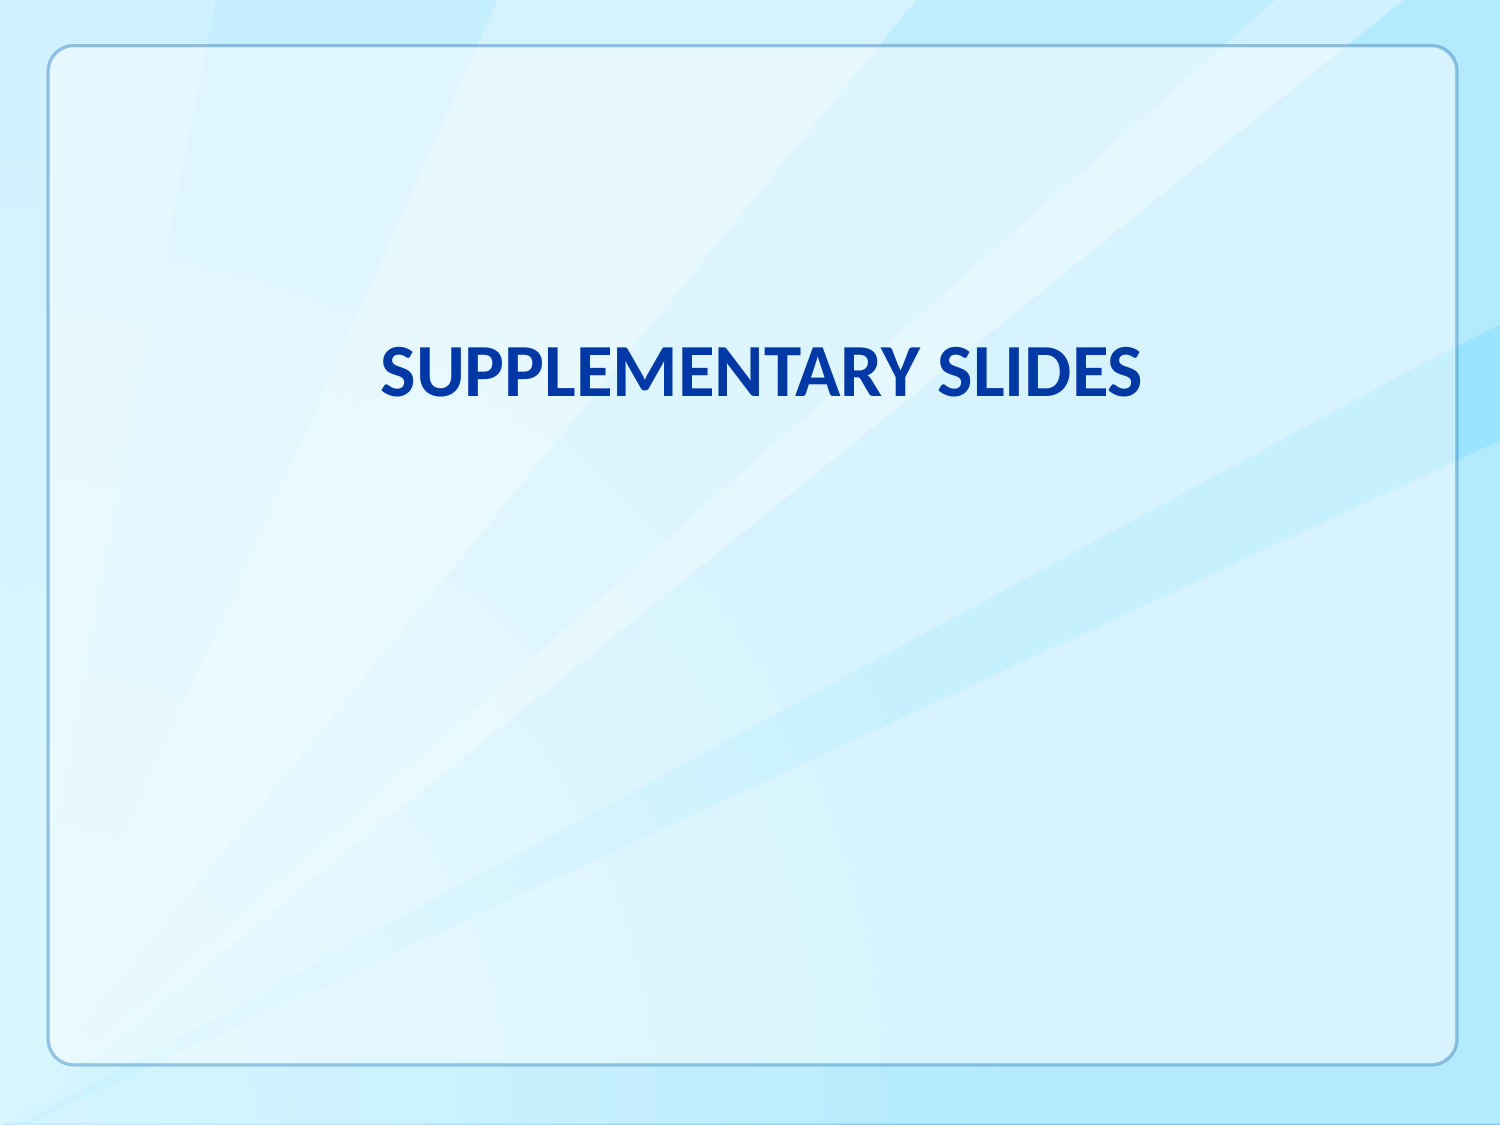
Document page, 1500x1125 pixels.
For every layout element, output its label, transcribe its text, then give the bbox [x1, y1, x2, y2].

title Supplementary Slides [125, 324, 1400, 549]
picture [0, 0, 1500, 1125]
